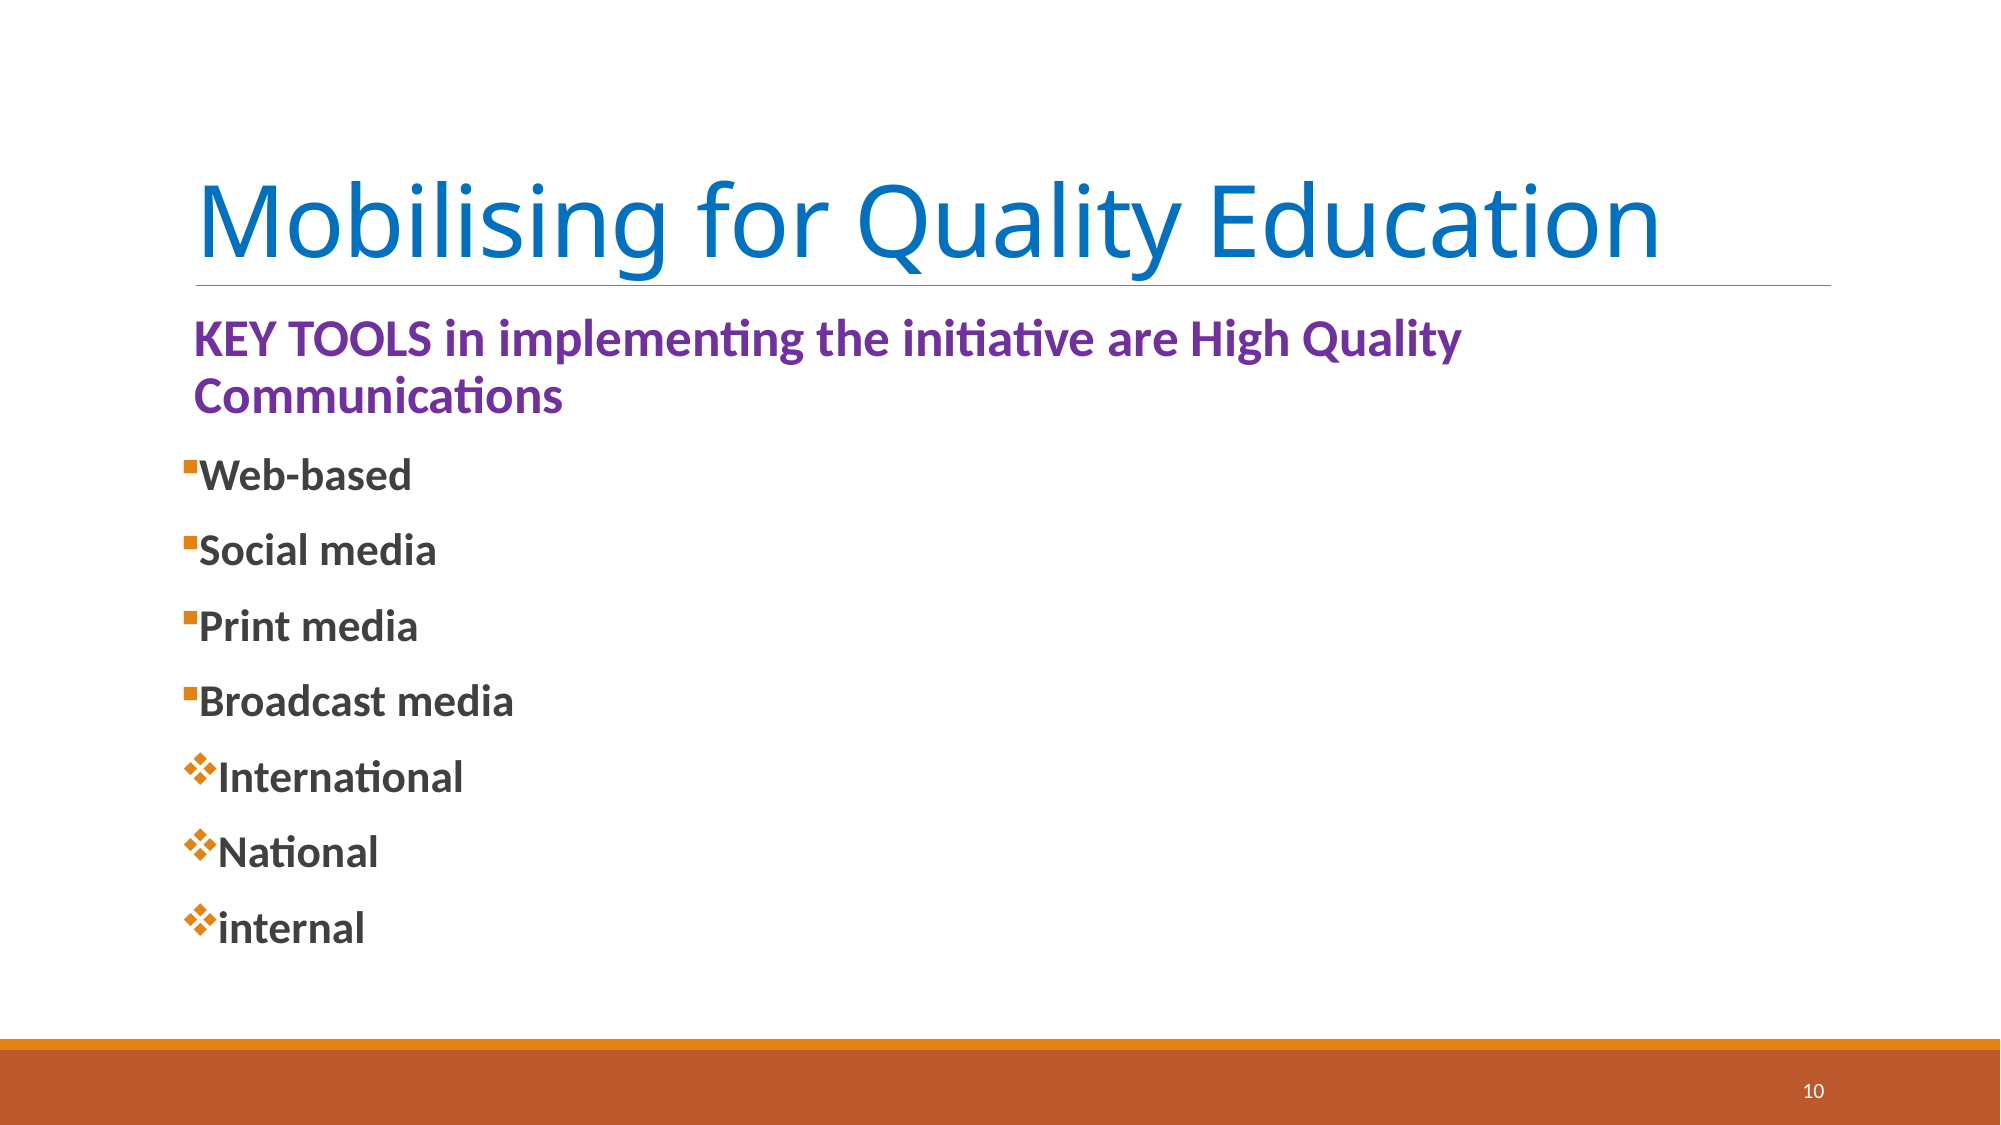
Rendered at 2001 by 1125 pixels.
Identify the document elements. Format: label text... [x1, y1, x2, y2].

slide_number 10 [1624, 1059, 1840, 1120]
list KEY TOOLS in implementing the initiative are High Quality Communications Web-based Social media Print media Broadcast media International National internal [180, 302, 1830, 963]
title Mobilising for Quality Education [180, 47, 1830, 285]
